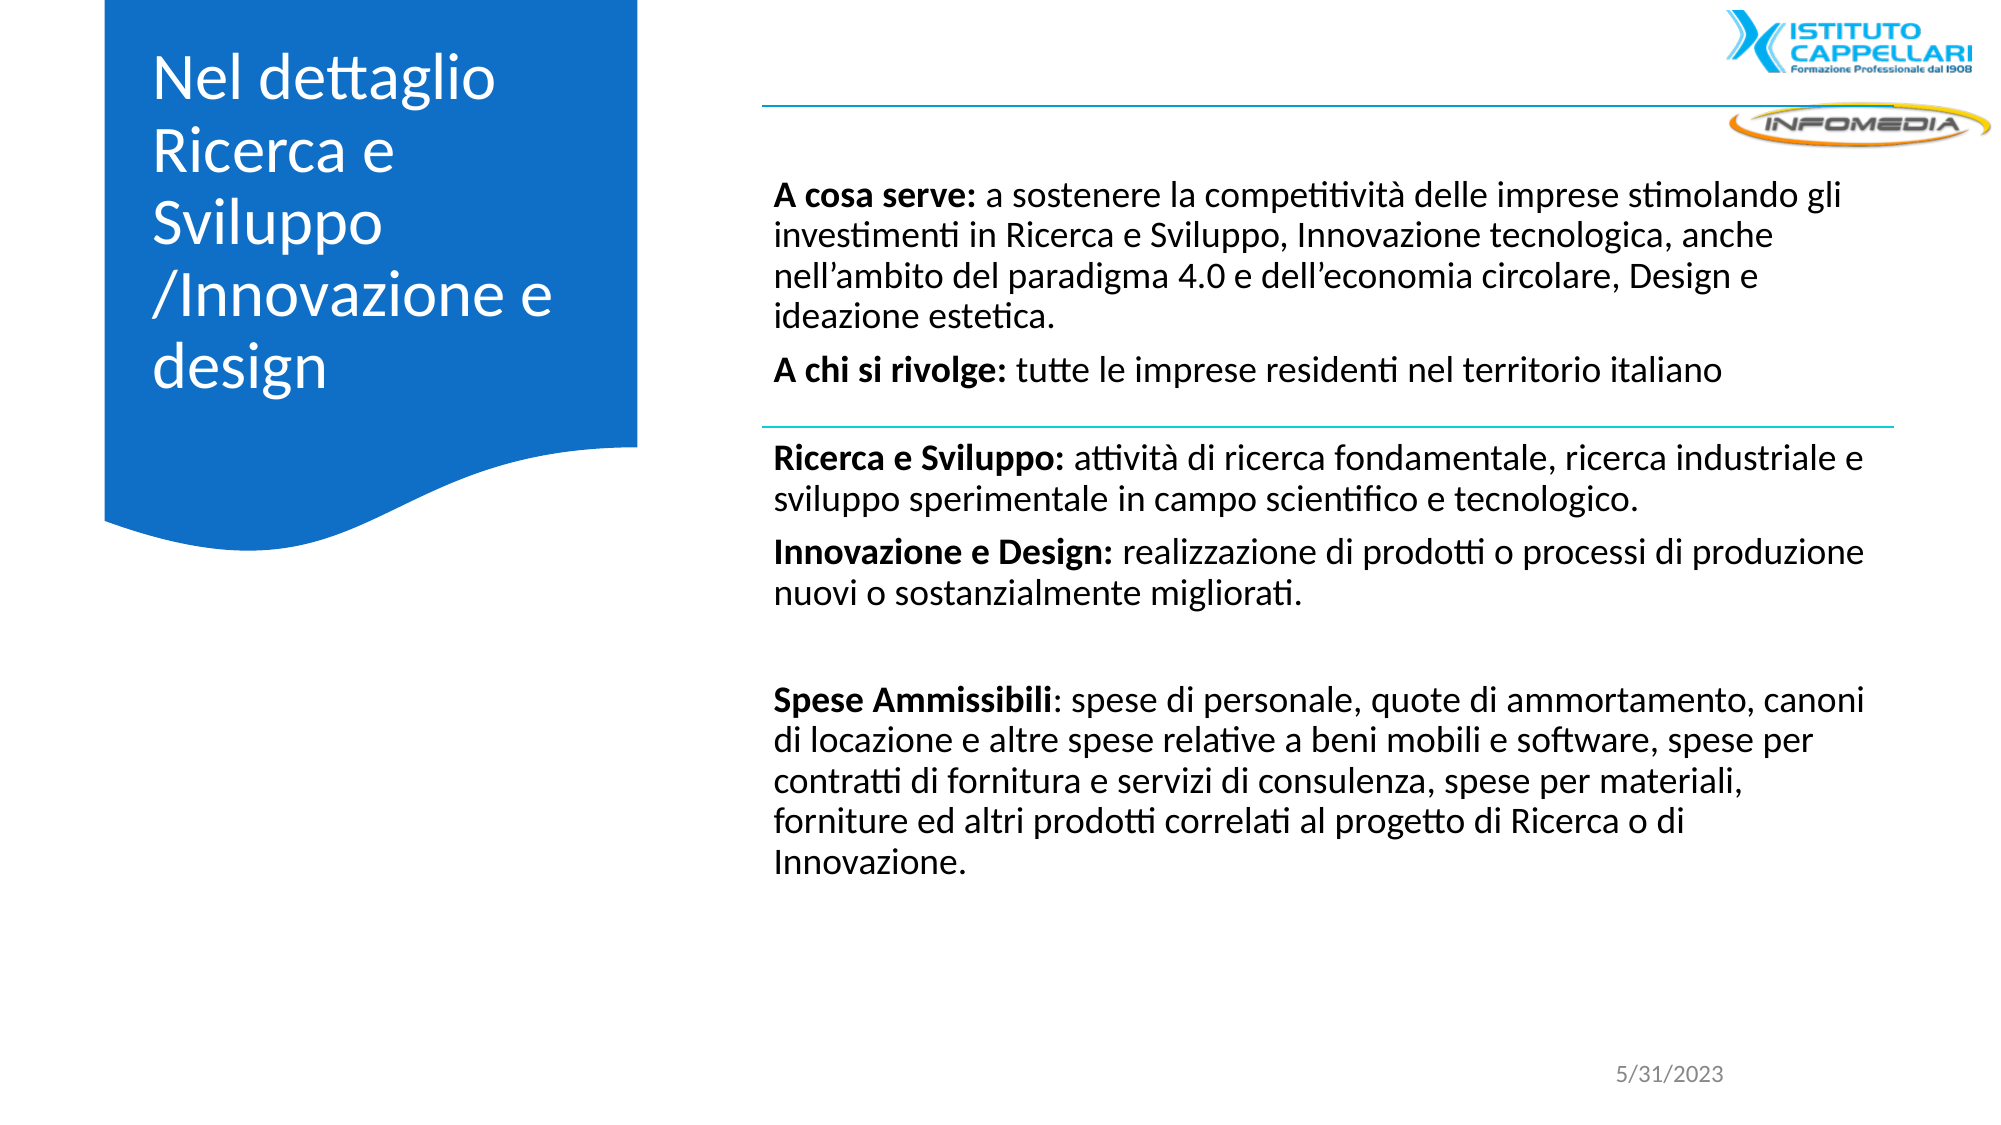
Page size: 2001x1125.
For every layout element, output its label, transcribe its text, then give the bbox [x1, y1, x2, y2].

title Nel dettaglio Ricerca e Sviluppo /Innovazione e design [137, 28, 604, 417]
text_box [762, 105, 1895, 1013]
text_box [104, 0, 638, 551]
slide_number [1320, 1042, 1740, 1103]
picture [1724, 10, 1995, 150]
